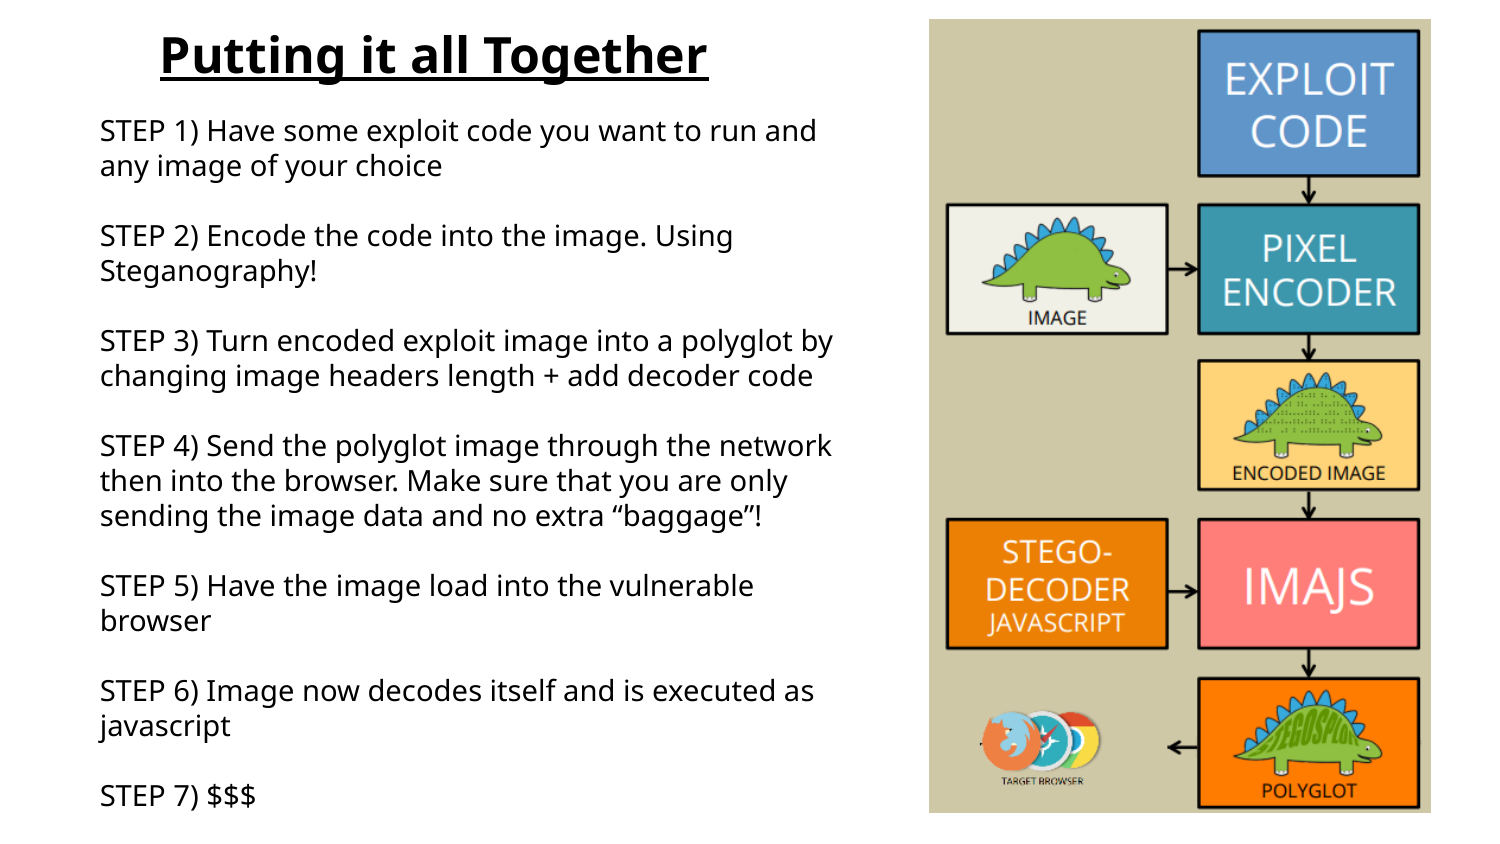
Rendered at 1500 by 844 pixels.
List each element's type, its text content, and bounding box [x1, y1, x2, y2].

text_box STEP 1) Have some exploit code you want to run and any image of your choice STEP 2) Encode the code into the image. Using Steganography! STEP 3) Turn encoded exploit image into a polyglot by changing image headers length + add decoder code STEP 4) Send the polyglot image through the network then into the browser. Make sure that you are only sending the image data and no extra “baggage”! STEP 5) Have the image load into the vulnerable browser STEP 6) Image now decodes itself and is executed as javascript STEP 7) $$$ [84, 97, 850, 768]
picture [928, 18, 1431, 814]
text_box Putting it all Together [144, 8, 850, 110]
